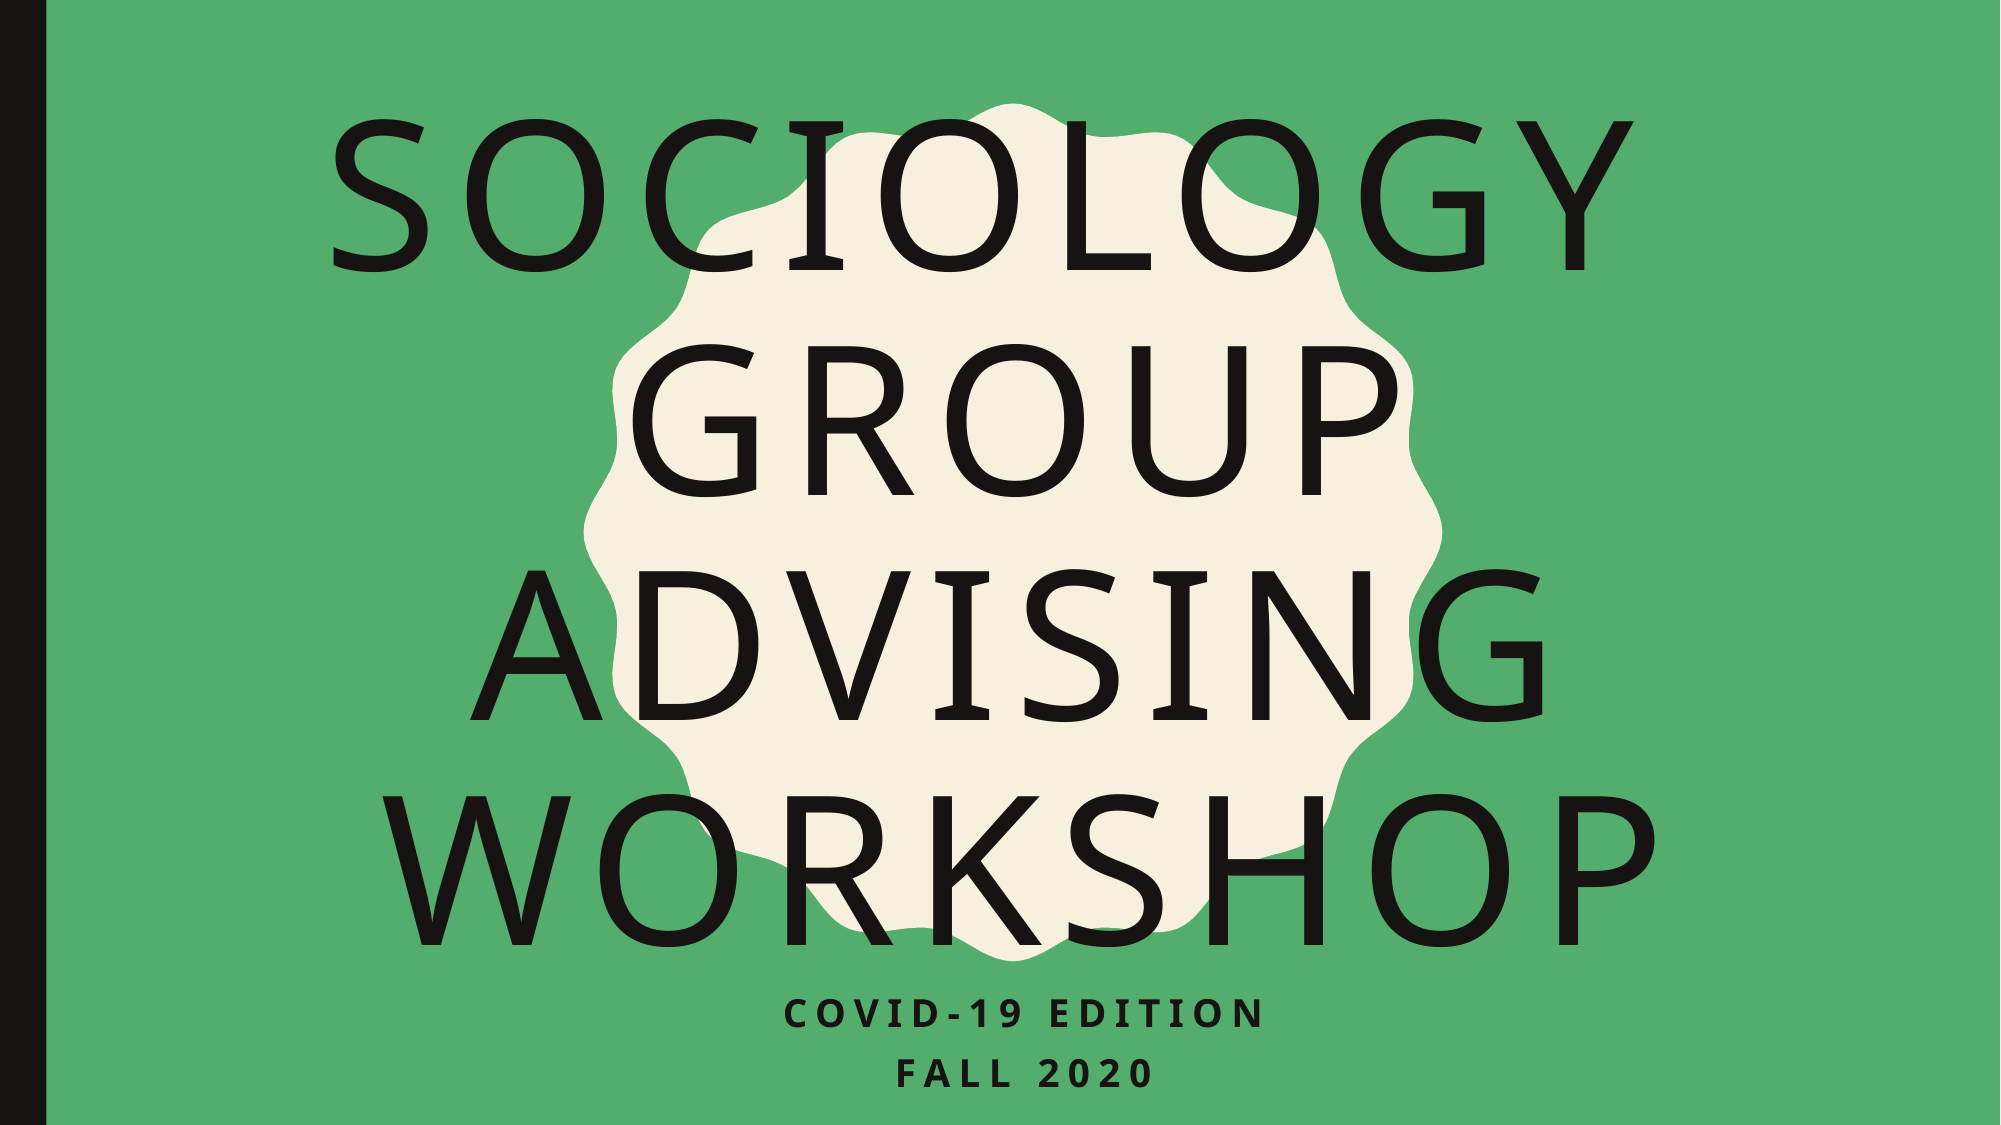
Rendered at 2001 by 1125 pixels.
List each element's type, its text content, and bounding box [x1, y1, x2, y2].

subtitle Covid-19 edition fall 2020 [363, 980, 1684, 1103]
title Sociology Group Advising Workshop [176, 180, 1870, 902]
